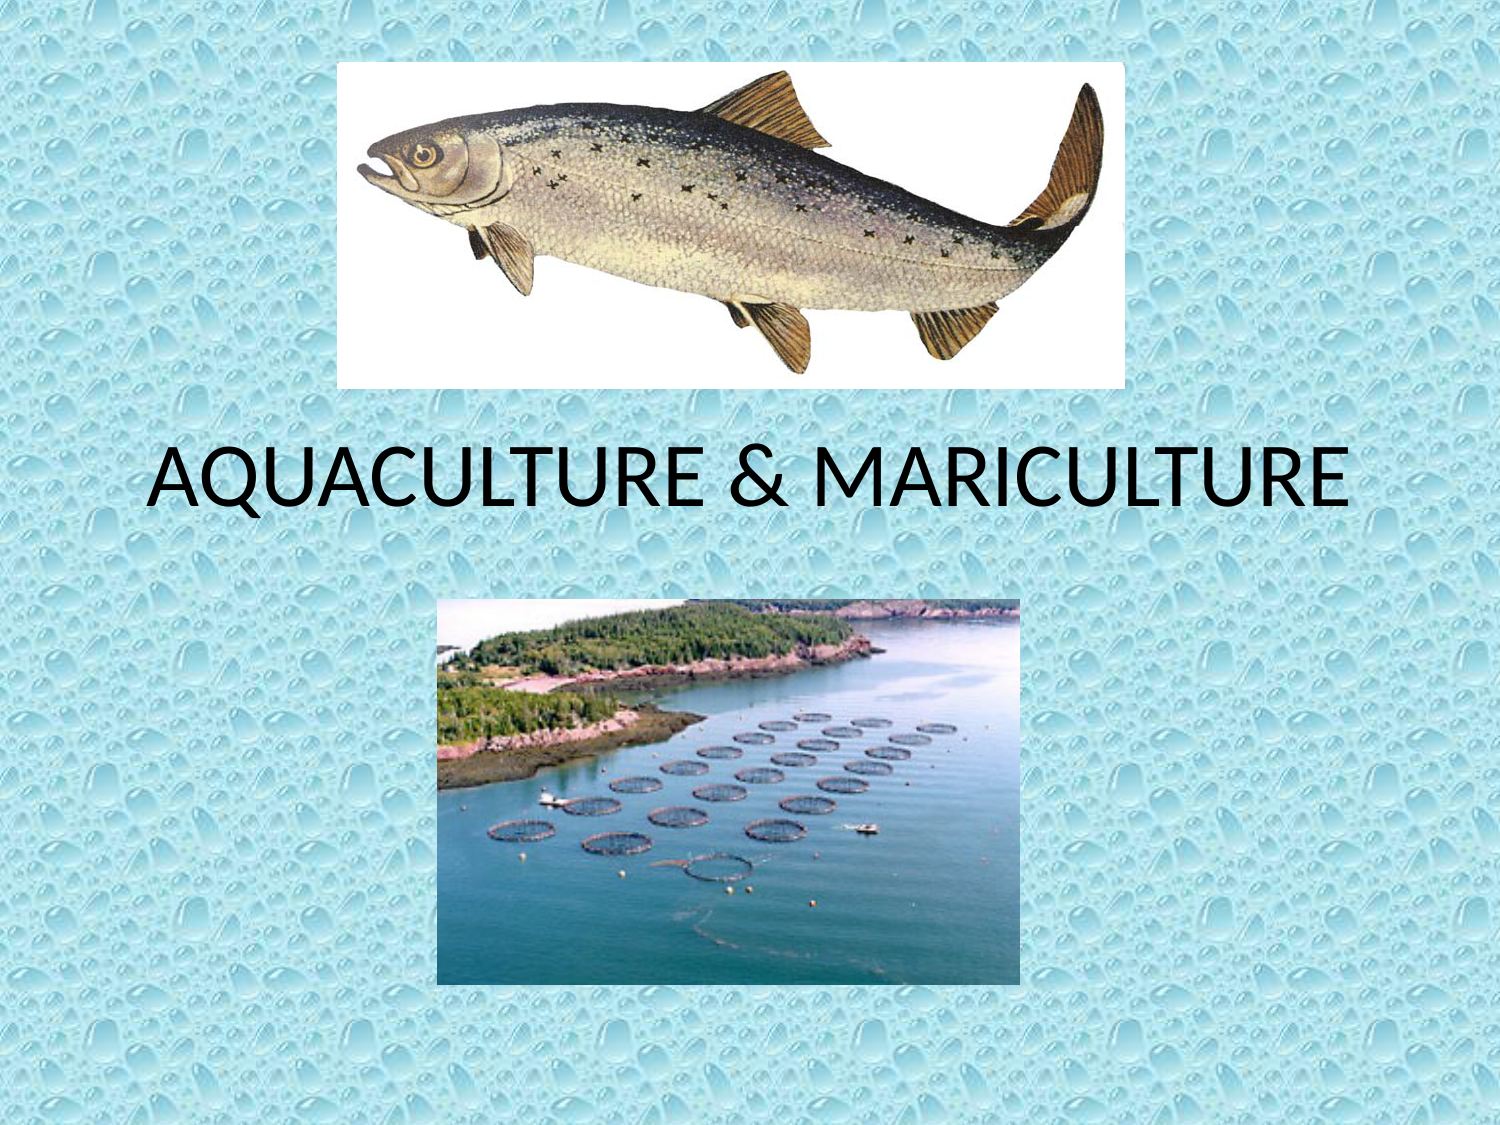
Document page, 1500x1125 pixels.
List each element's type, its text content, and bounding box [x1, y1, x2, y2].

picture [0, 0, 1500, 1125]
title AQUACULTURE & MARICULTURE [112, 349, 1388, 591]
